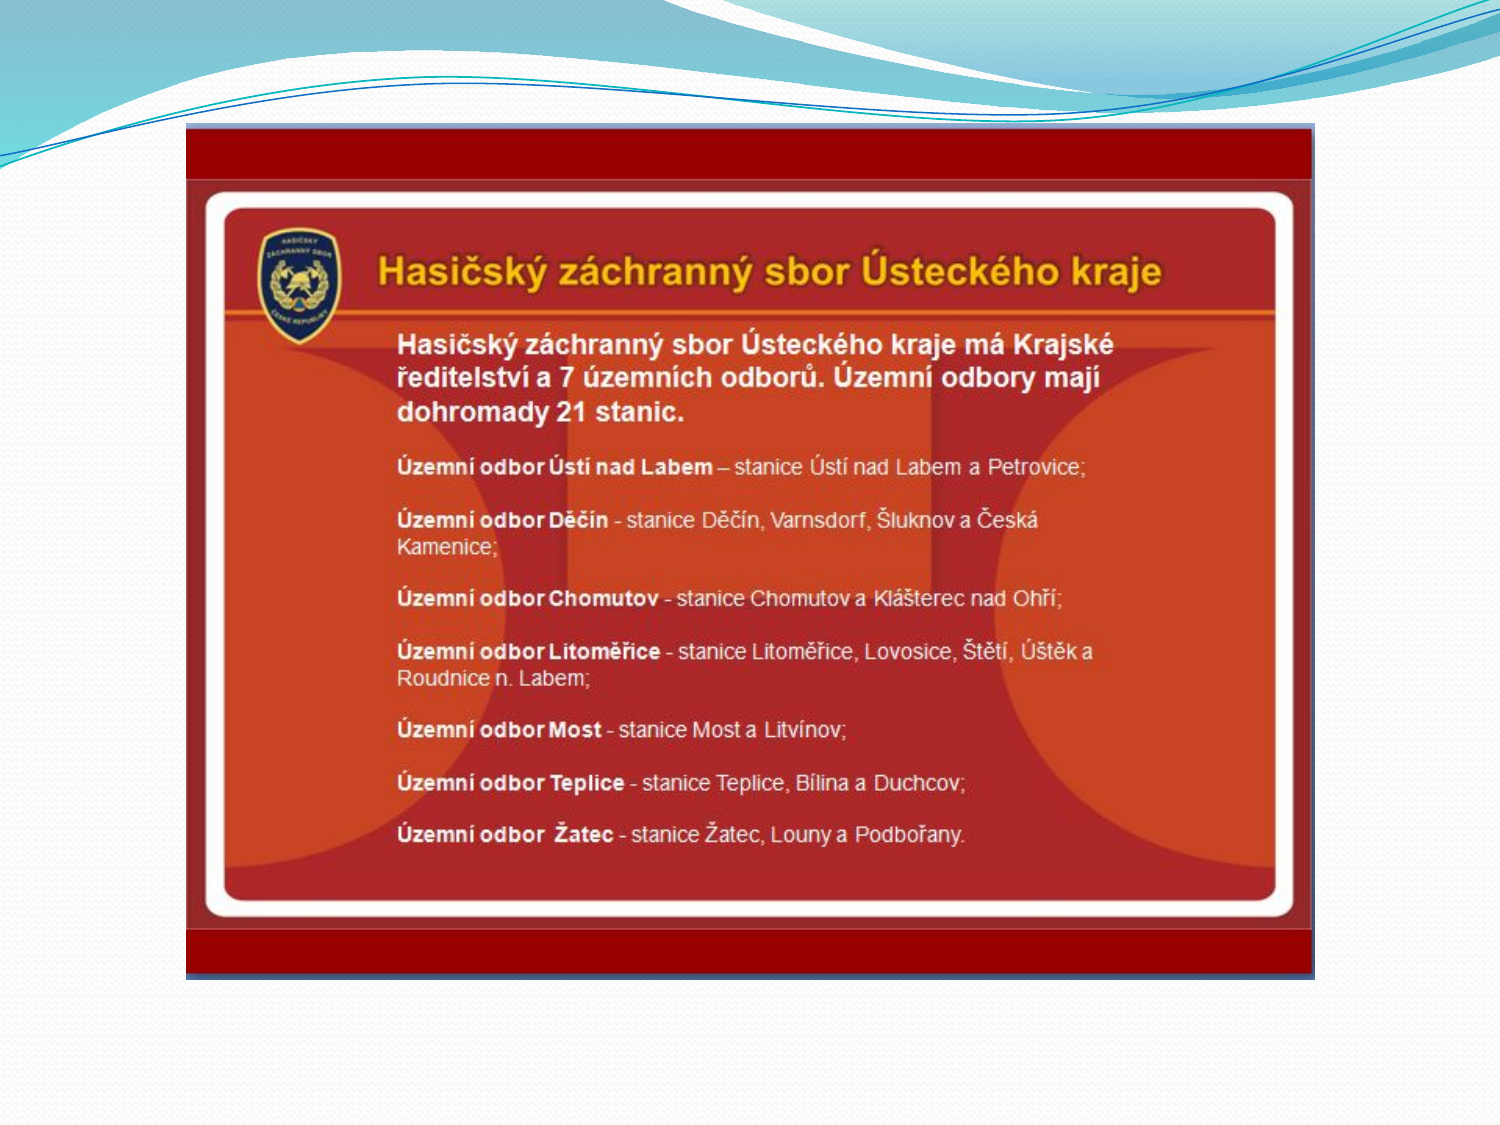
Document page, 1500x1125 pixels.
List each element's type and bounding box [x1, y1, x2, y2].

list [186, 123, 1316, 981]
